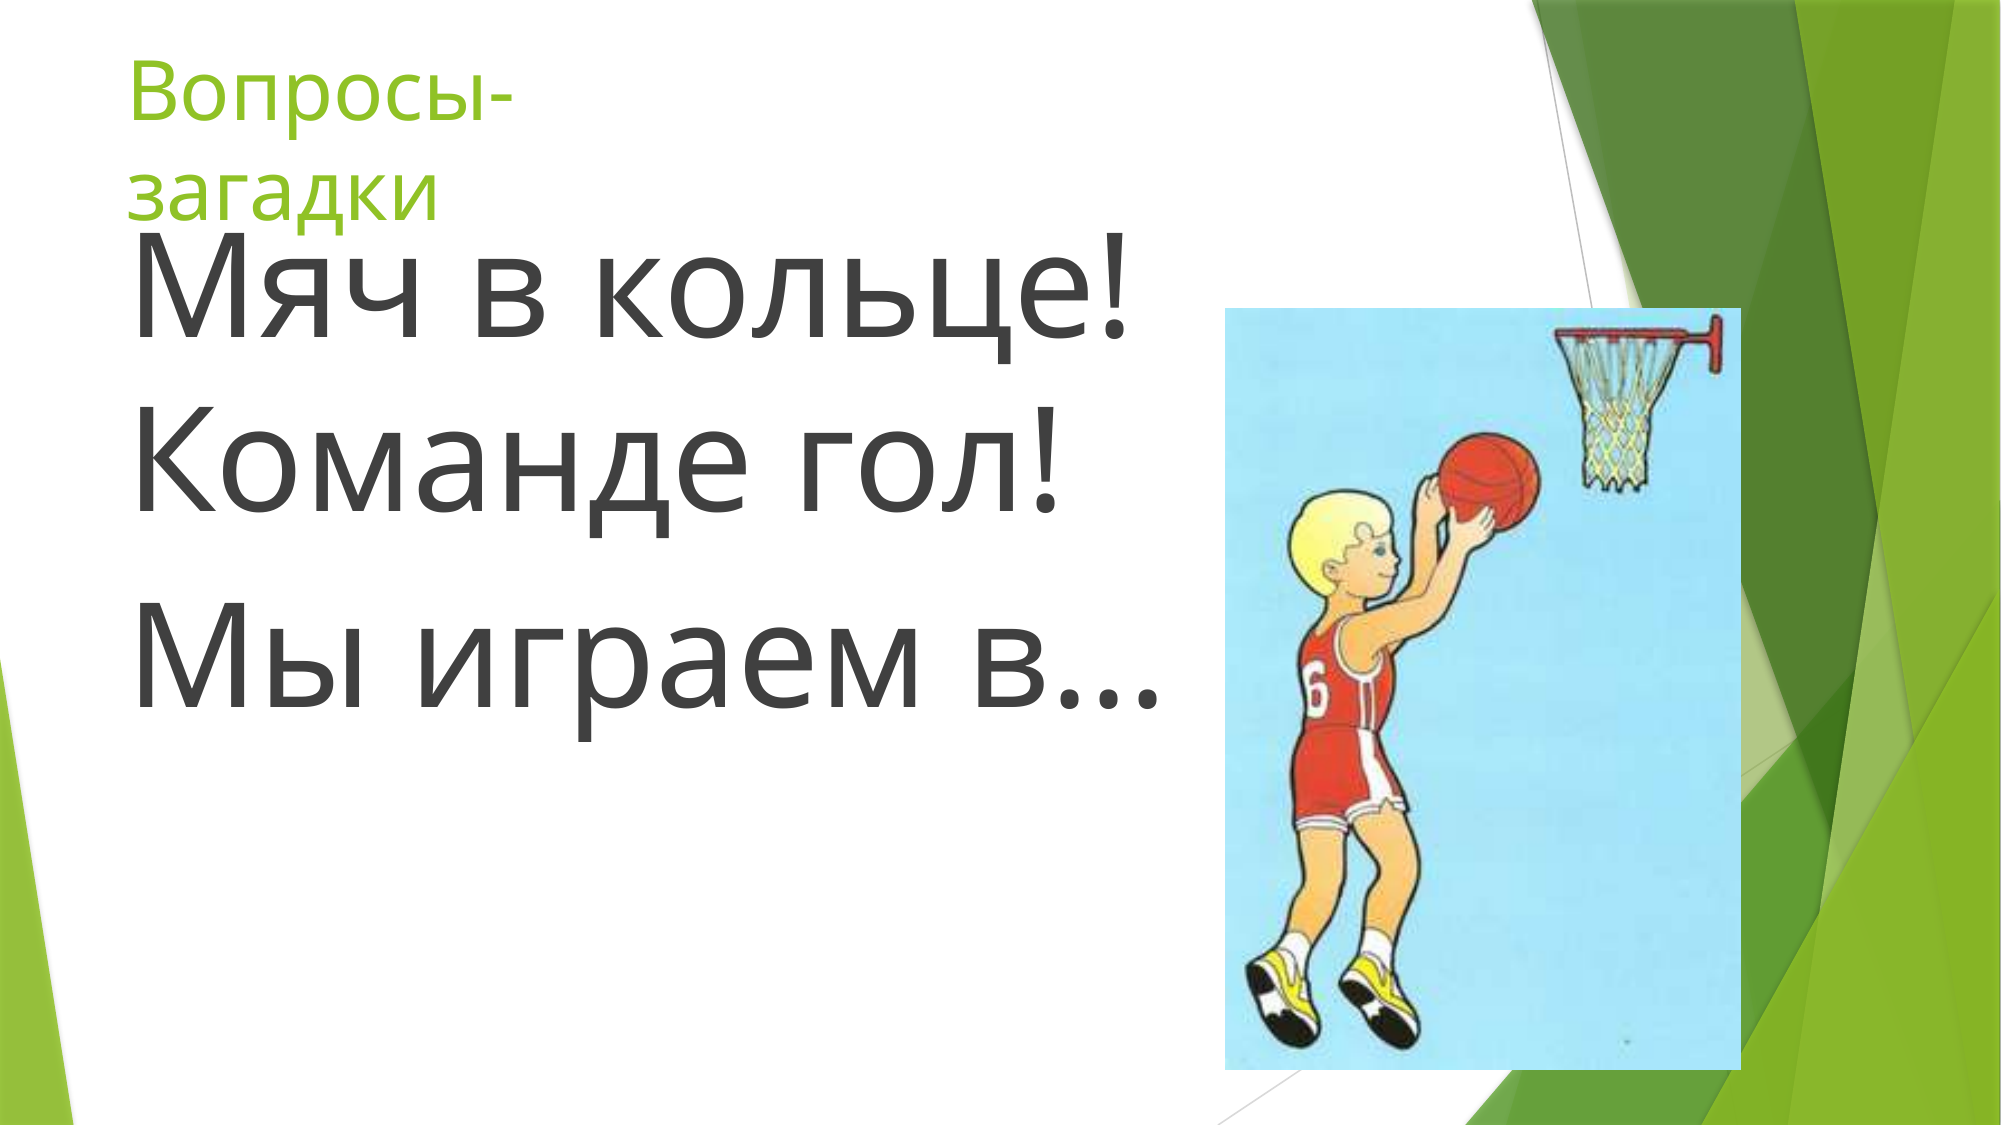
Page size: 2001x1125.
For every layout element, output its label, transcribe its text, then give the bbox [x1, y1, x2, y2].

title Вопросы-загадки [111, 29, 818, 183]
list Мяч в кольце! Команде гол! Мы играем в... [111, 183, 1522, 991]
picture [1224, 307, 1742, 1070]
